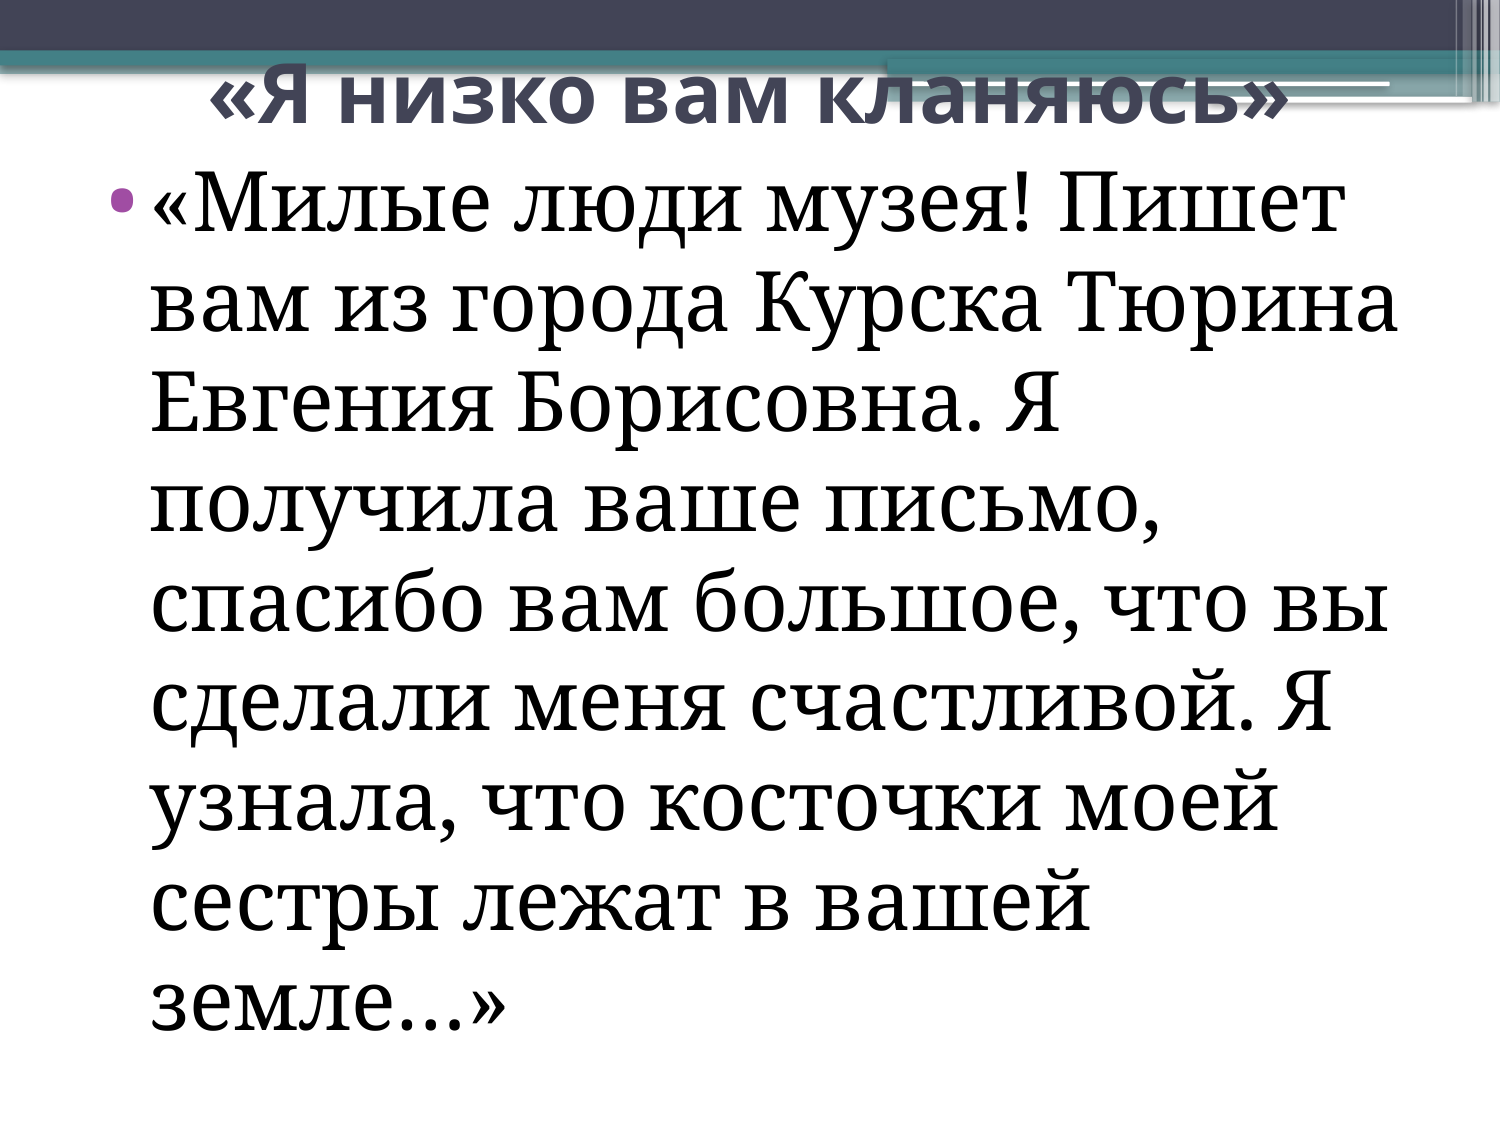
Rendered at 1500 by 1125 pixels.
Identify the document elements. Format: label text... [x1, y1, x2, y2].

list «Милые люди музея! Пишет вам из города Курска Тюрина Евгения Борисовна. Я получила ваше письмо, спасибо вам большое, что вы сделали меня счастливой. Я узнала, что косточки моей сестры лежат в вашей земле…» [75, 140, 1425, 1079]
title «Я низко вам кланяюсь» [75, 58, 1425, 140]
